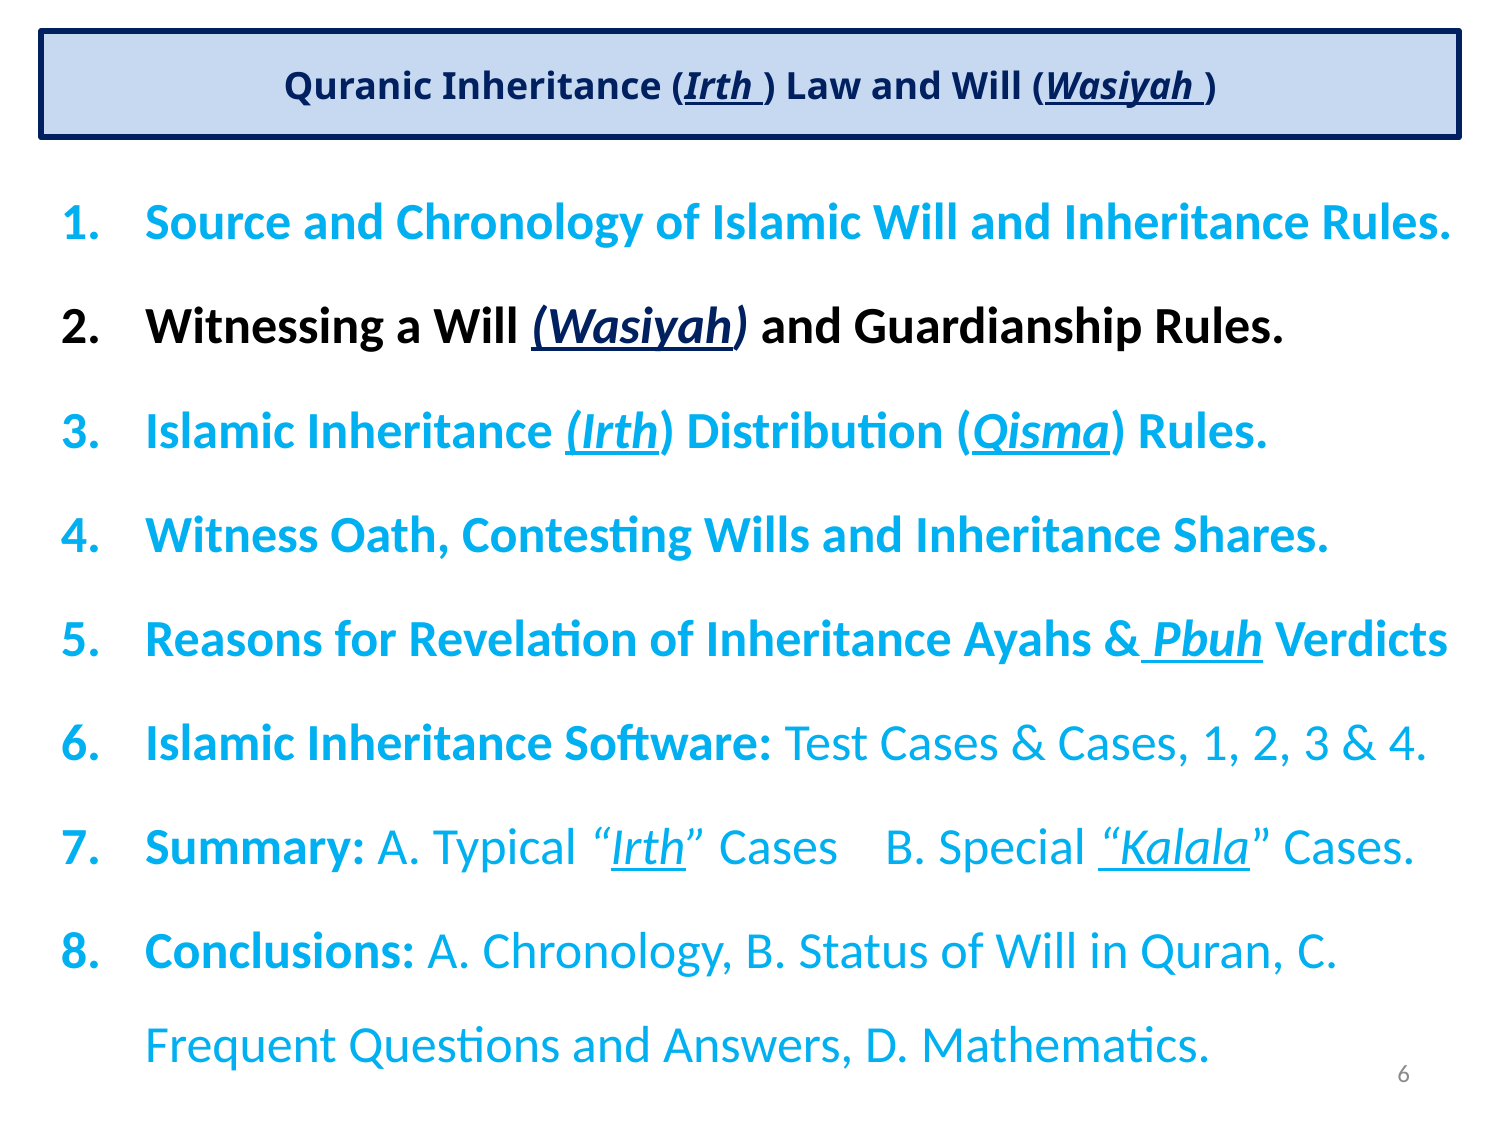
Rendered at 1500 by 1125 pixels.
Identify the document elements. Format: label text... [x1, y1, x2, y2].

slide_number 6 [1074, 1071, 1425, 1103]
title Quranic Inheritance (Irth ) Law and Will (Wasiyah ) [41, 30, 1459, 138]
text_box Source and Chronology of Islamic Will and Inheritance Rules. Witnessing a Will (Wasiyah) and Guardianship Rules. Islamic Inheritance (Irth) Distribution (Qisma) Rules. Witness Oath, Contesting Wills and Inheritance Shares. Reasons for Revelation of Inheritance Ayahs & Pbuh Verdicts Islamic Inheritance Software: Test Cases & Cases, 1, 2, 3 & 4. Summary: A. Typical “Irth” Cases B. Special “Kalala” Cases. Conclusions: A. Chronology, B. Status of Will in Quran, C. Frequent Questions and Answers, D. Mathematics. . s. [45, 148, 1476, 1071]
